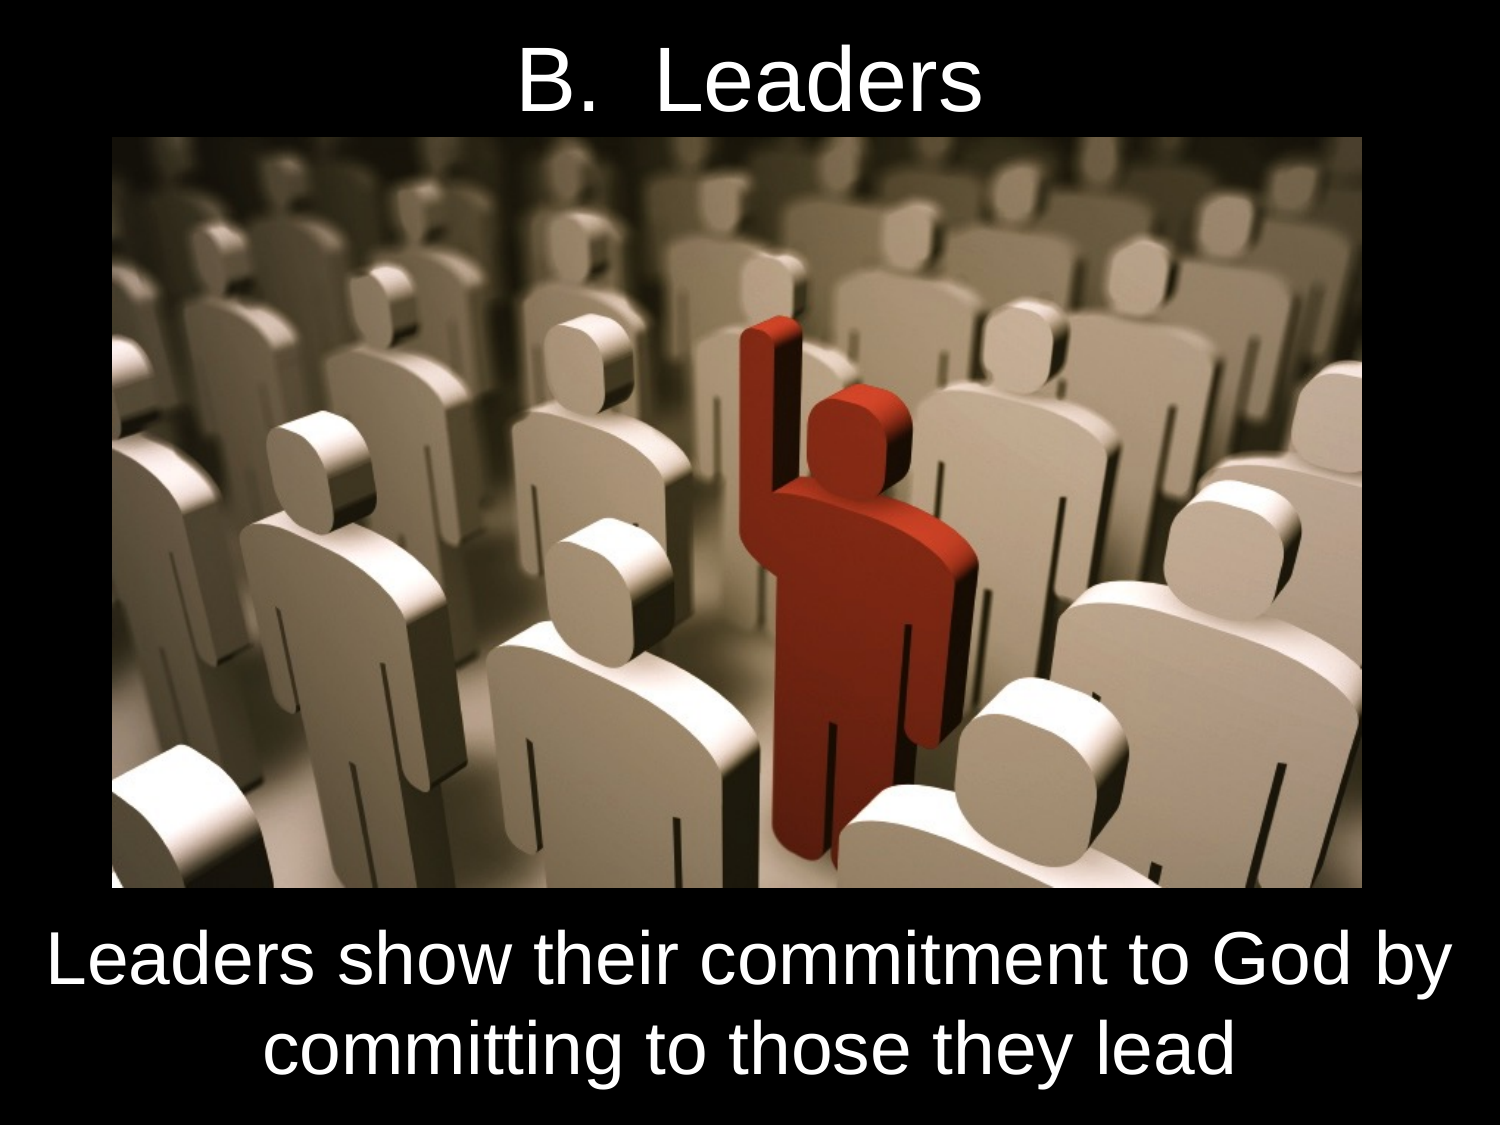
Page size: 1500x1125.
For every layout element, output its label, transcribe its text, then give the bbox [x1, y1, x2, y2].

text_box Leaders show their commitment to God by committing to those they lead [0, 900, 1500, 1100]
title B. Leaders [112, 12, 1388, 138]
picture [112, 137, 1362, 888]
